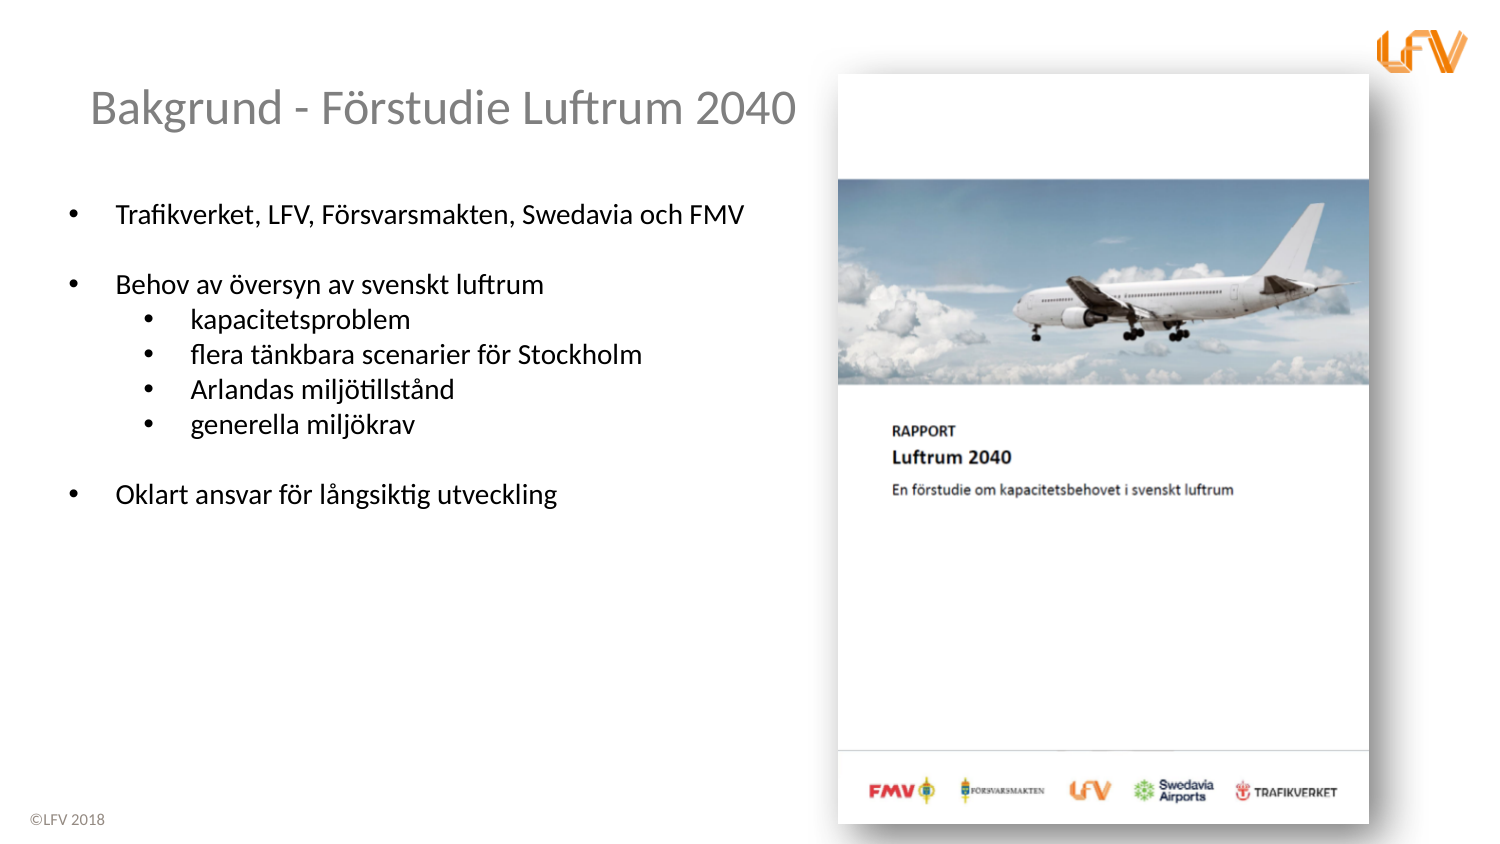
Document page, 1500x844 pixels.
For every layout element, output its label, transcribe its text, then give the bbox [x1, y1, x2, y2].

picture [838, 74, 1369, 824]
picture [1377, 30, 1468, 73]
title Bakgrund - Förstudie Luftrum 2040 [75, 33, 1425, 175]
text_box Trafikverket, LFV, Försvarsmakten, Swedavia och FMV Behov av översyn av svenskt luftrum kapacitetsproblem flera tänkbara scenarier för Stockholm Arlandas miljötillstånd generella miljökrav Oklart ansvar för långsiktig utveckling [54, 188, 833, 653]
